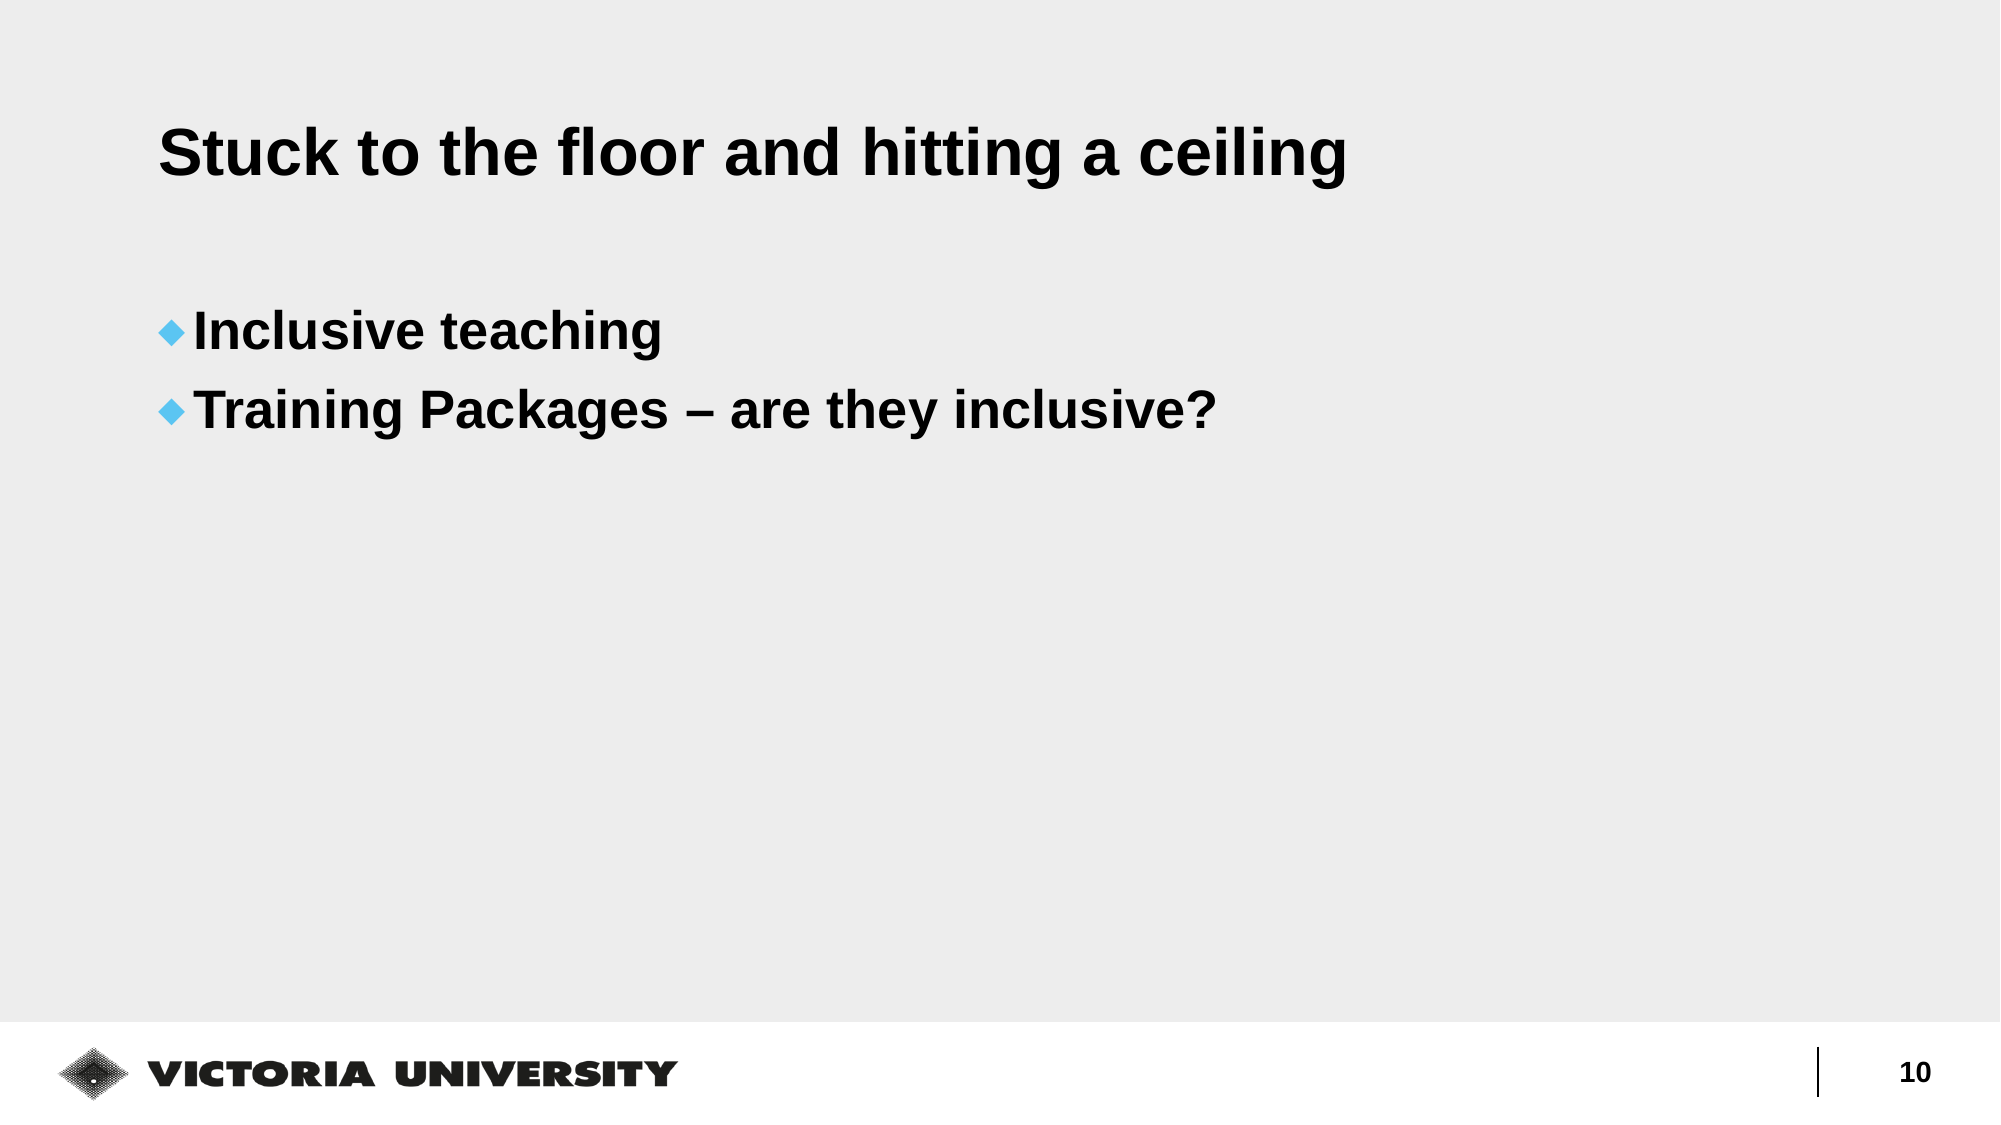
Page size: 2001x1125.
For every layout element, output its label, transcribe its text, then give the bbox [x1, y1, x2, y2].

list Inclusive teaching Training Packages – are they inclusive? [152, 296, 1832, 977]
title Stuck to the floor and hitting a ceiling [152, 111, 1832, 197]
picture [24, 1022, 711, 1125]
